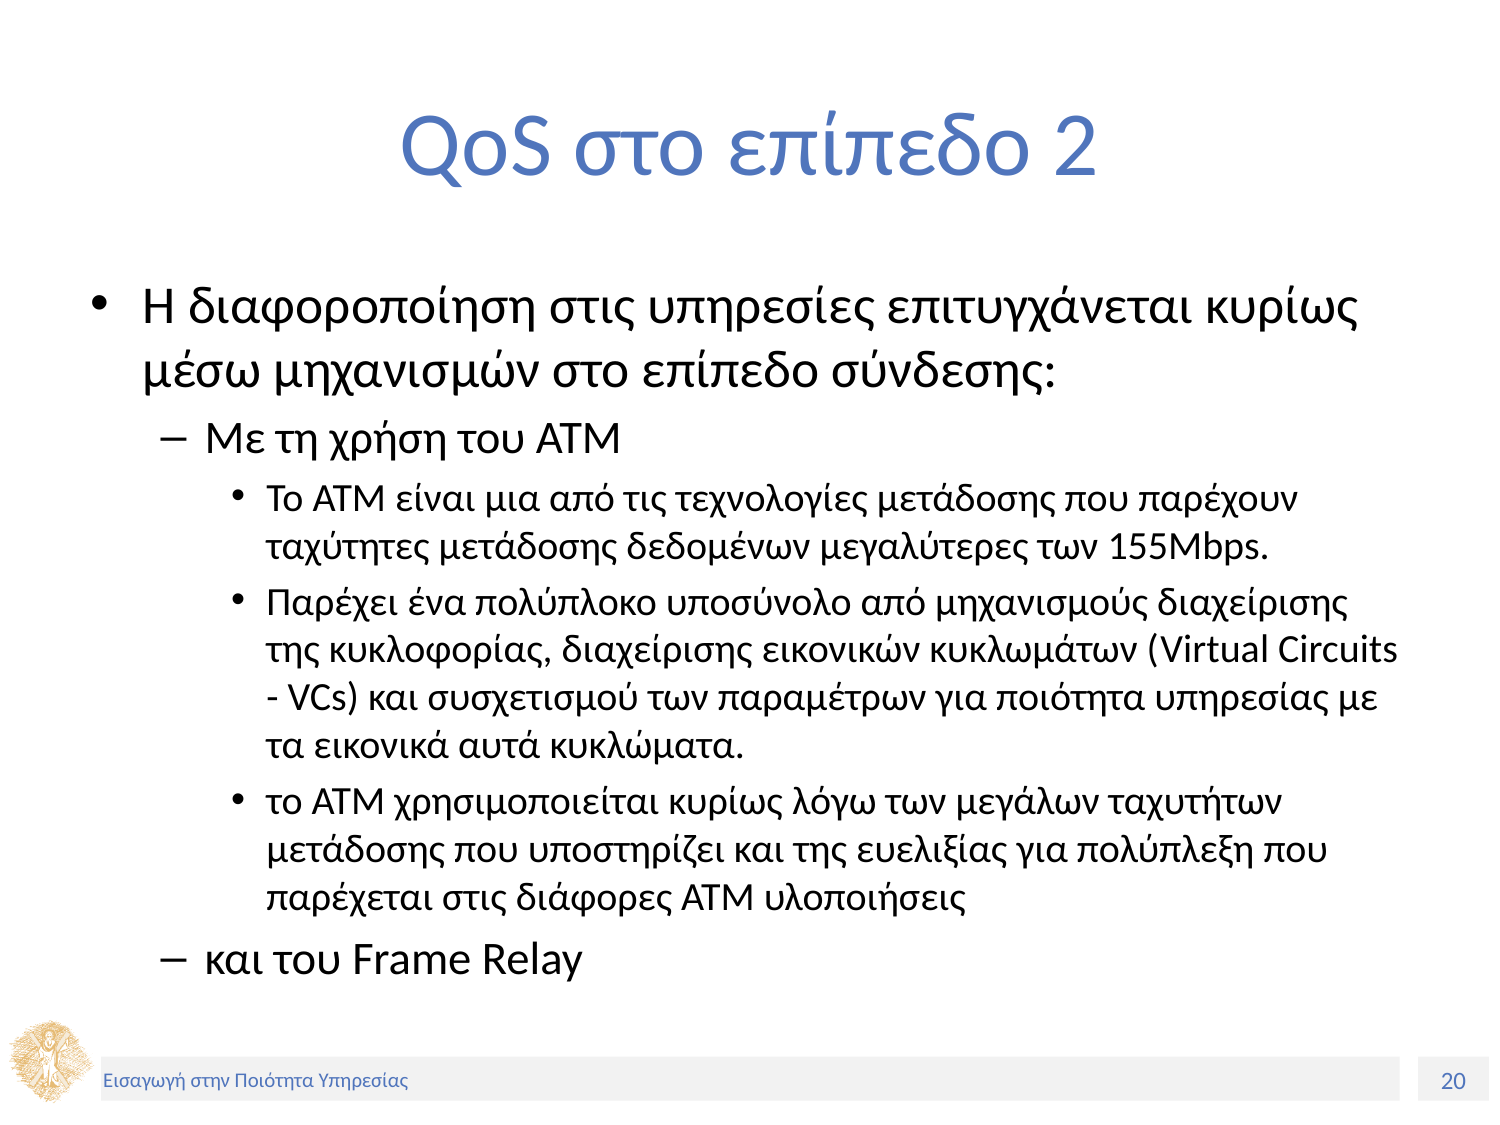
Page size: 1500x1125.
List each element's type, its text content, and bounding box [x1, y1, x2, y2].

picture [3, 1012, 101, 1106]
title QoS στο επίπεδο 2 [75, 45, 1425, 233]
list Η διαφοροποίηση στις υπηρεσίες επιτυγχάνεται κυρίως μέσω μηχανισμών στο επίπεδο σύνδεσης: Με τη χρήση του ΑΤΜ Το ATM είναι μια από τις τεχνολογίες μετάδοσης που παρέχουν ταχύτητες μετάδοσης δεδομένων μεγαλύτερες των 155Mbps. Παρέχει ένα πολύπλοκο υποσύνολο από μηχανισμούς διαχείρισης της κυκλοφορίας, διαχείρισης εικονικών κυκλωμάτων (Virtual Circuits - VCs) και συσχετισμού των παραμέτρων για ποιότητα υπηρεσίας με τα εικονικά αυτά κυκλώματα. το ΑΤΜ χρησιμοποιείται κυρίως λόγω των μεγάλων ταχυτήτων μετάδοσης που υποστηρίζει και της ευελιξίας για πολύπλεξη που παρέχεται στις διάφορες ΑΤΜ υλοποιήσεις και του Frame Relay [75, 262, 1425, 1005]
